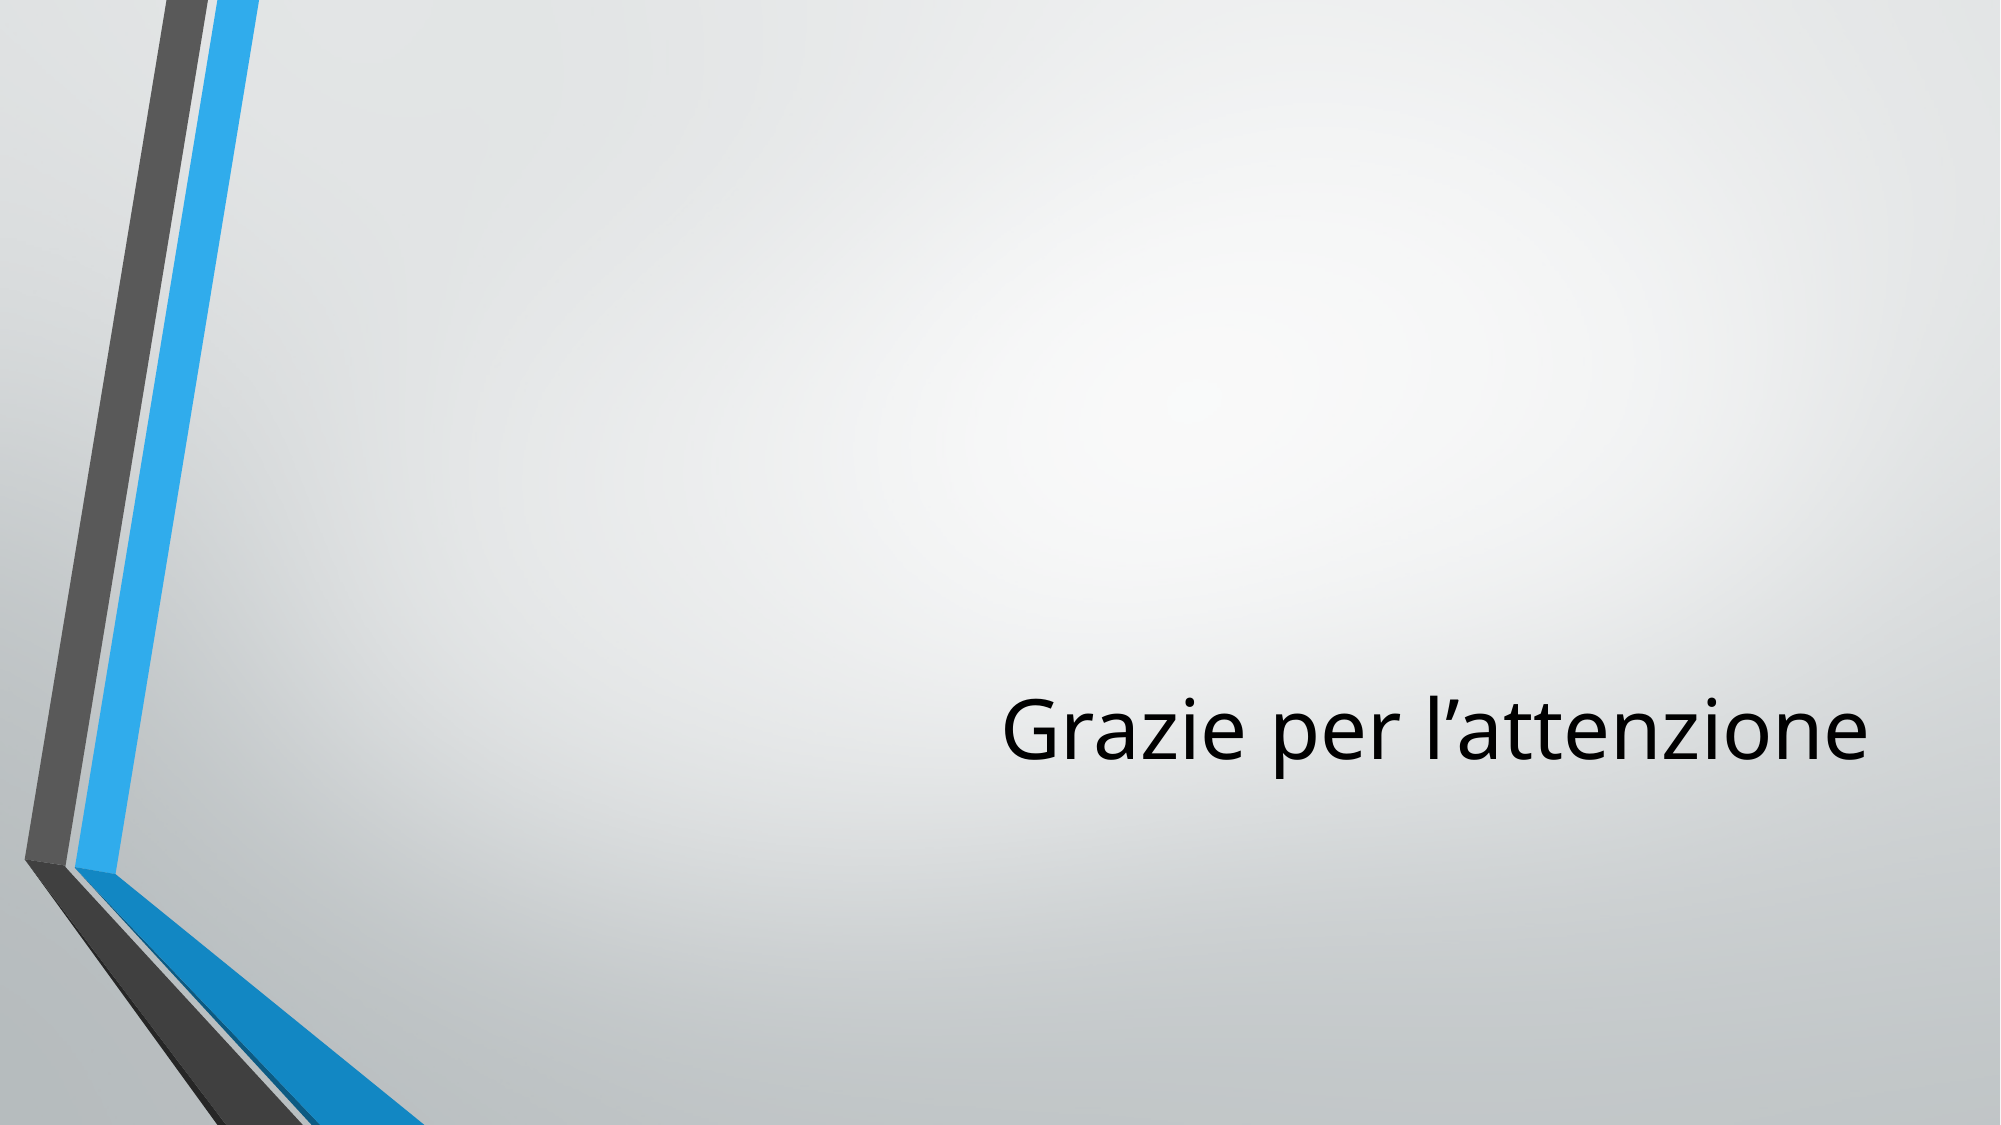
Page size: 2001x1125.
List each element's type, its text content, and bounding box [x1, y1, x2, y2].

title Grazie per l’attenzione [421, 437, 1887, 784]
